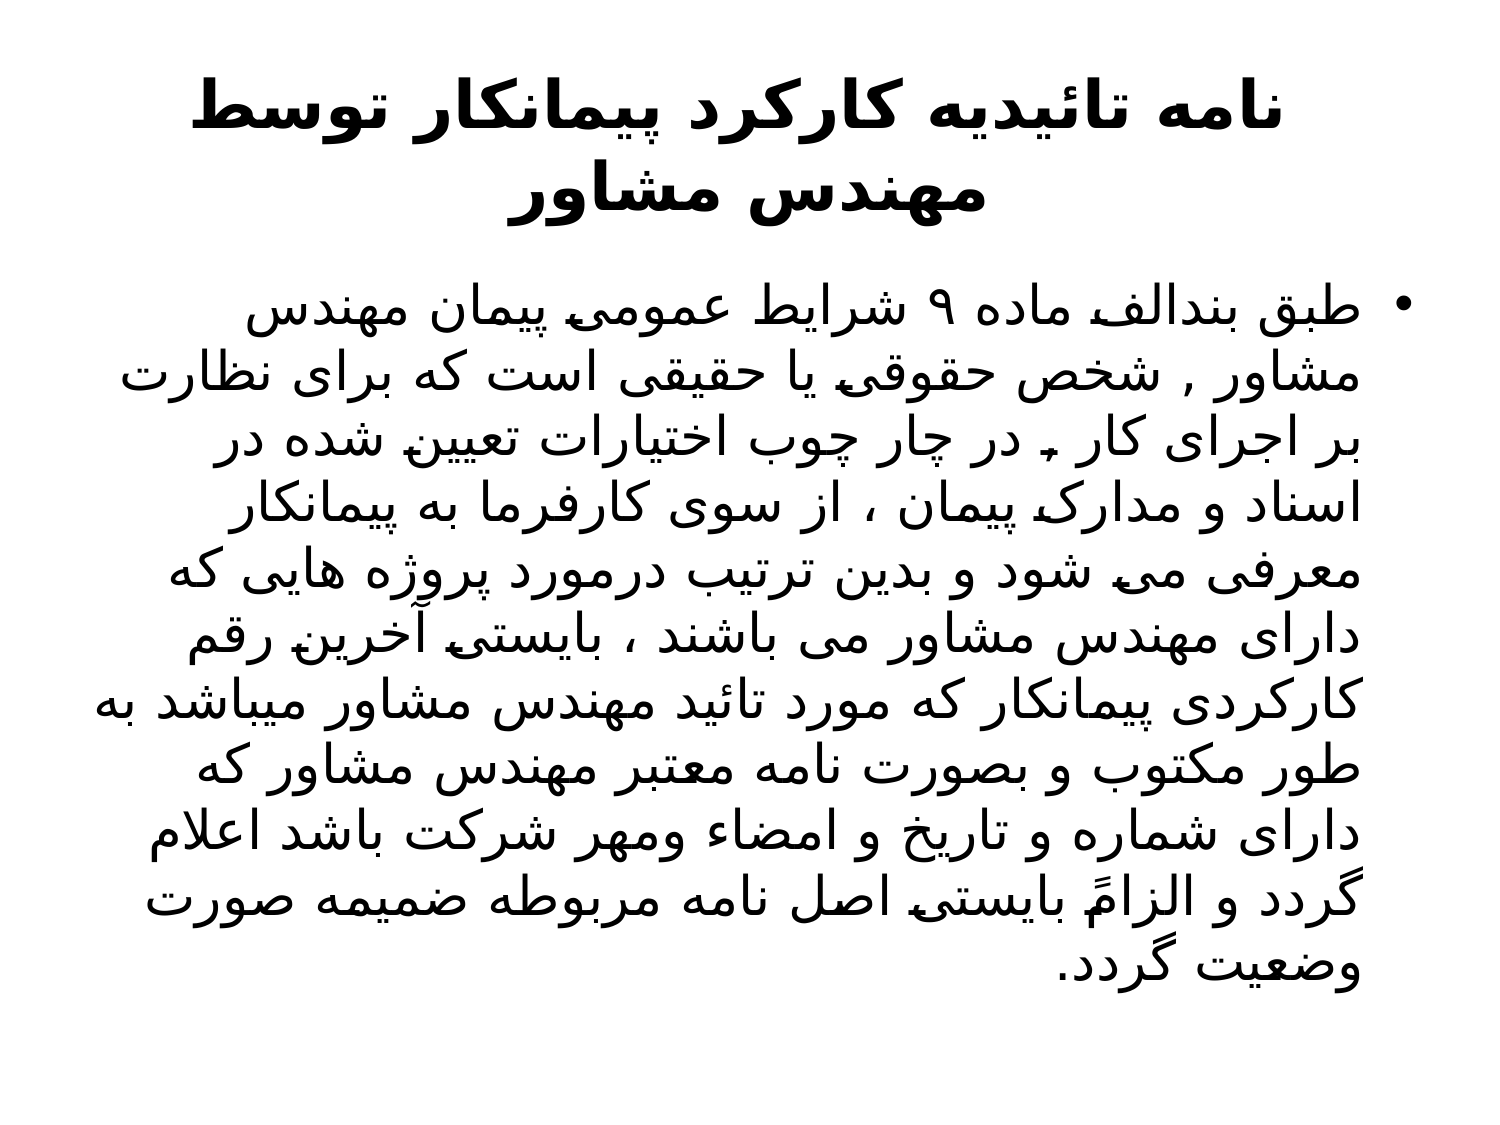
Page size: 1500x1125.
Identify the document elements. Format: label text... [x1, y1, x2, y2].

list طبق بندالف ماده ‎٩‏ شرایط عمومی پیمان مهندس مشاور , شخص حقوقی یا حقیقی است که برای نظارت بر اجرای کار , در چار چوب اختیارات تعیین شده در اسناد و مدارک پیمان ، از سوی کارفرما به پیمانکار معرفی می شود و بدین ترتیب درمورد پروژه هایی که دارای مهندس مشاور می باشند ، بایستی آخرین رقم کارکردی پیمانکار که مورد تائید مهندس مشاور میباشد به طور مکتوب و بصورت نامه معتبر مهندس مشاور که دارای شماره و تاریخ و امضاء ومهر شرکت باشد اعلام گردد و الزامً بایستی اصل نامه مربوطه ضمیمه صورت وضعیت گردد. [75, 262, 1425, 1005]
title نامه تائیدیه کارکرد پیمانکار توسط مهندس مشاور [75, 45, 1425, 232]
